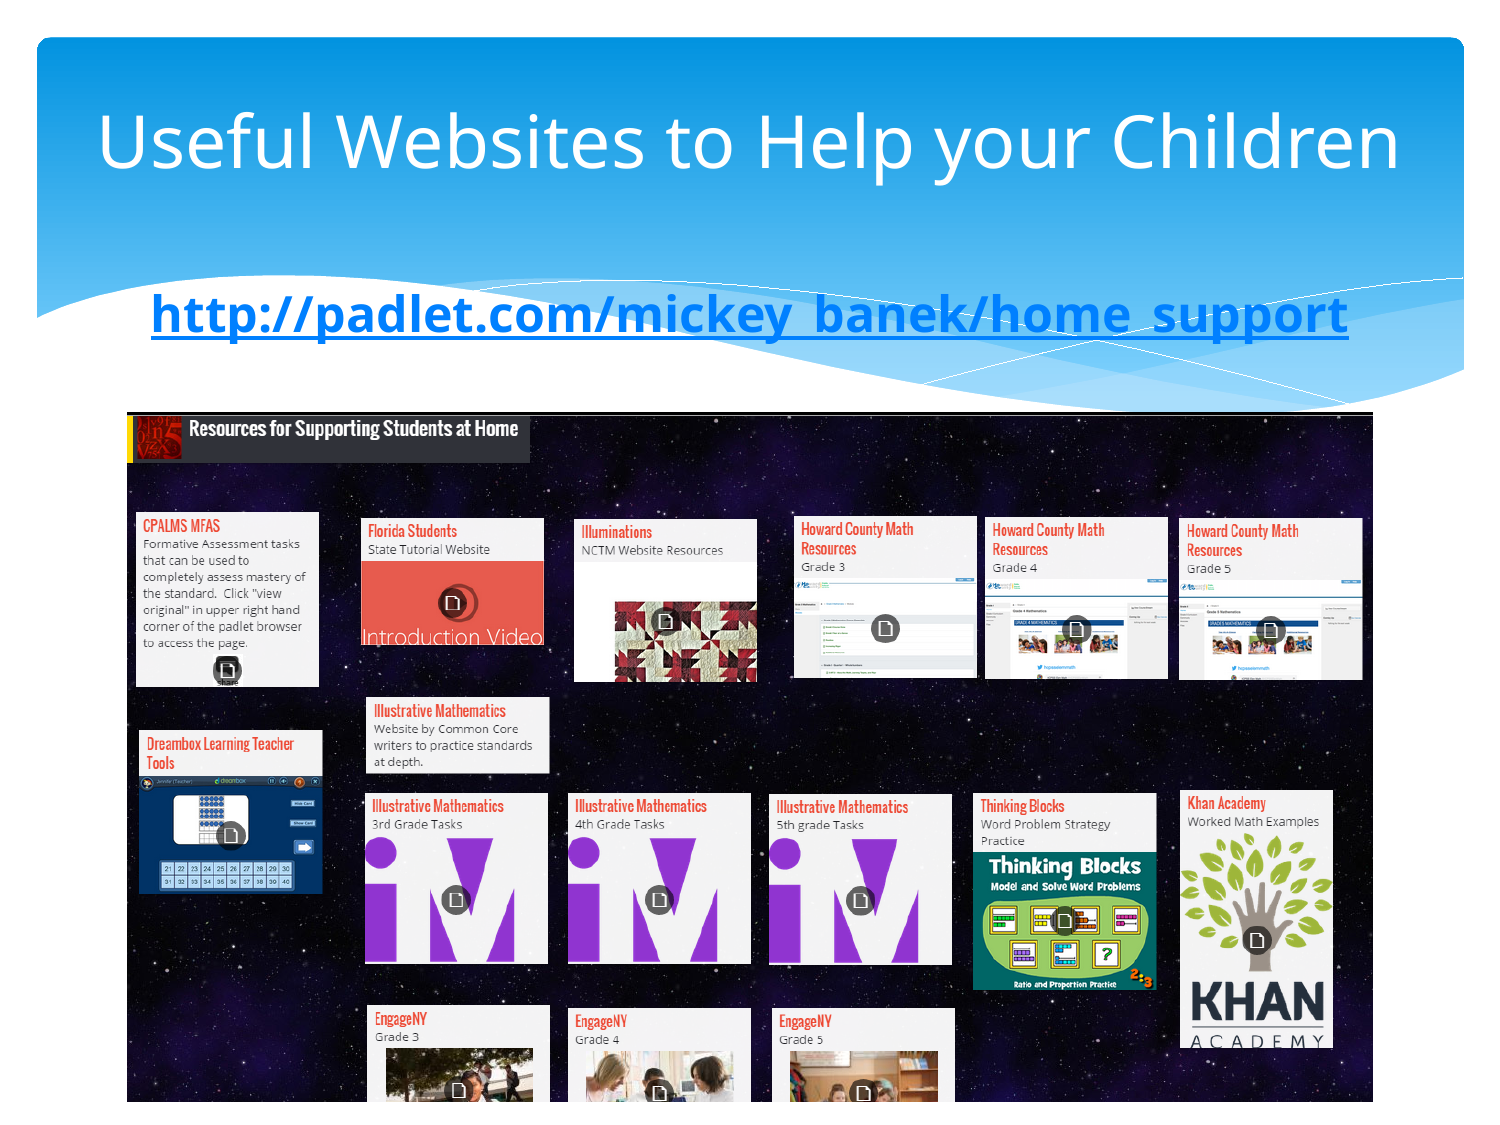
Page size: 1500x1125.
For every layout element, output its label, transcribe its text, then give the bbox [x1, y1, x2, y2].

title Useful Websites to Help your Children [75, 45, 1425, 233]
list http://padlet.com/mickey_banek/home_support [37, 275, 1463, 1018]
picture [126, 412, 1373, 1102]
